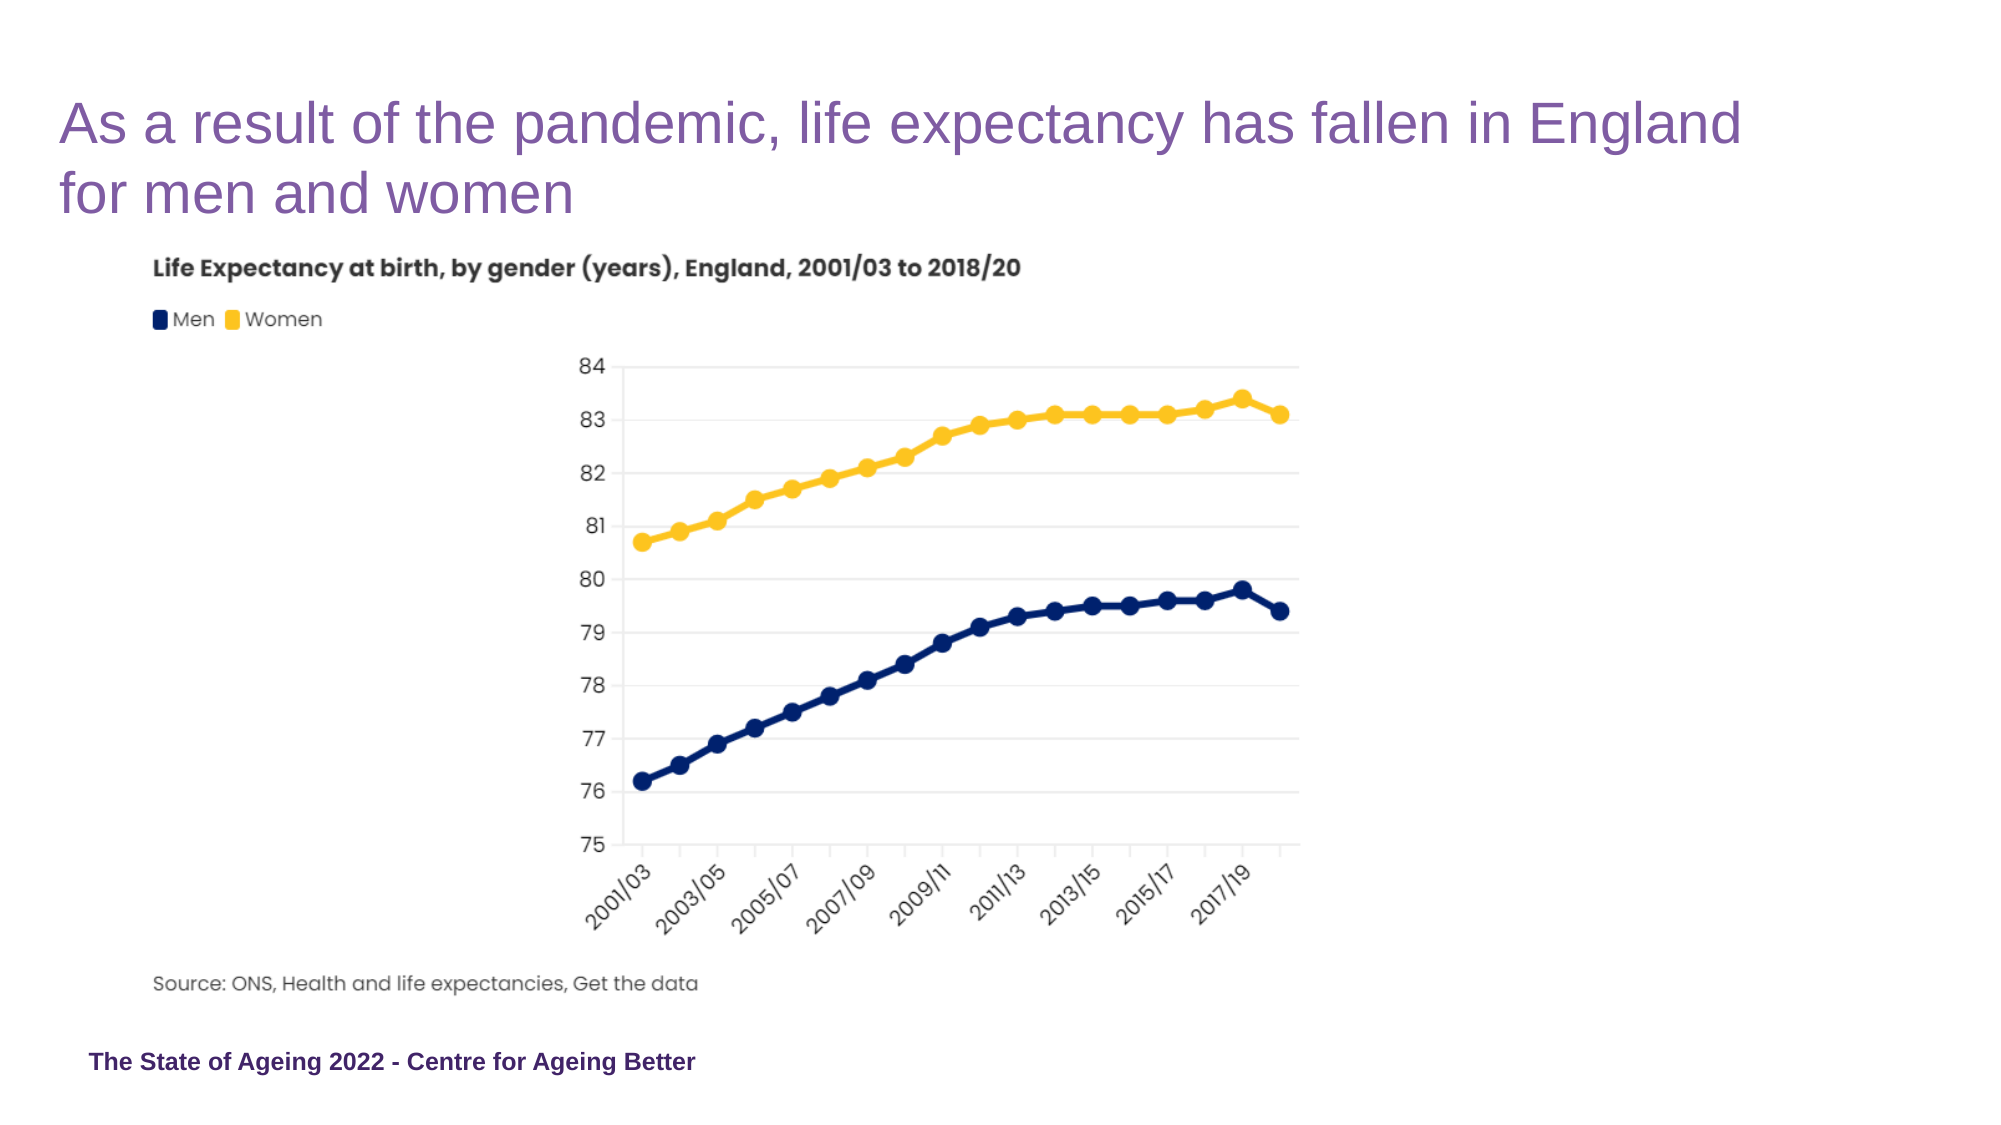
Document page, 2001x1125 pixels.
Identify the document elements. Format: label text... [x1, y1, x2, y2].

picture [138, 239, 1756, 1003]
text_box As a result of the pandemic, life expectancy has fallen in England for men and women [44, 77, 1827, 303]
